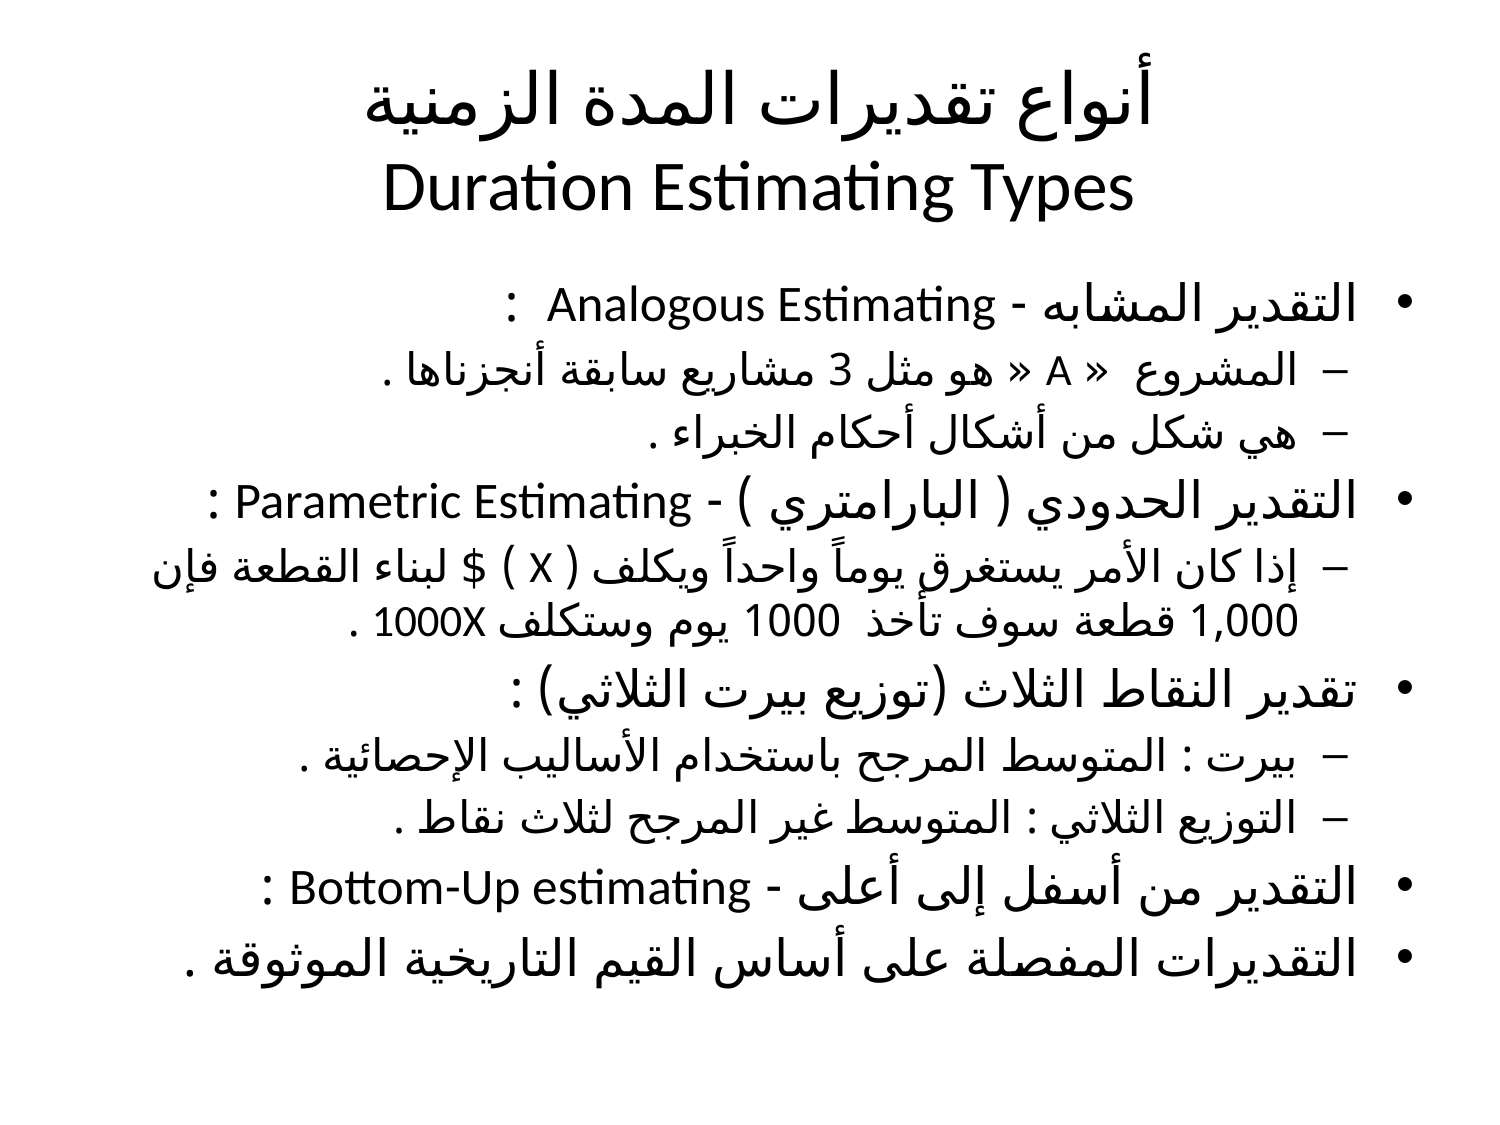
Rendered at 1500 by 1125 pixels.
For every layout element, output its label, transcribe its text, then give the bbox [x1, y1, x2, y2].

list التقدير المشابه - Analogous Estimating : المشروع « A « هو مثل 3 مشاريع سابقة أنجزناها . هي شكل من أشكال أحكام الخبراء . التقدير الحدودي ( البارامتري ) - Parametric Estimating : إذا كان الأمر يستغرق يوماً واحداً ويكلف ( X ) $ لبناء القطعة فإن 1,000 قطعة سوف تأخذ 1000 يوم وستكلف 1000X . تقدير النقاط الثلاث (توزيع بيرت الثلاثي) : بيرت : المتوسط المرجح باستخدام الأساليب الإحصائية . التوزيع الثلاثي : المتوسط غير المرجح لثلاث نقاط . التقدير من أسفل إلى أعلى - Bottom-Up estimating : التقديرات المفصلة على أساس القيم التاريخية الموثوقة . [75, 262, 1425, 1005]
title أنواع تقديرات المدة الزمنية Duration Estimating Types [75, 45, 1425, 233]
